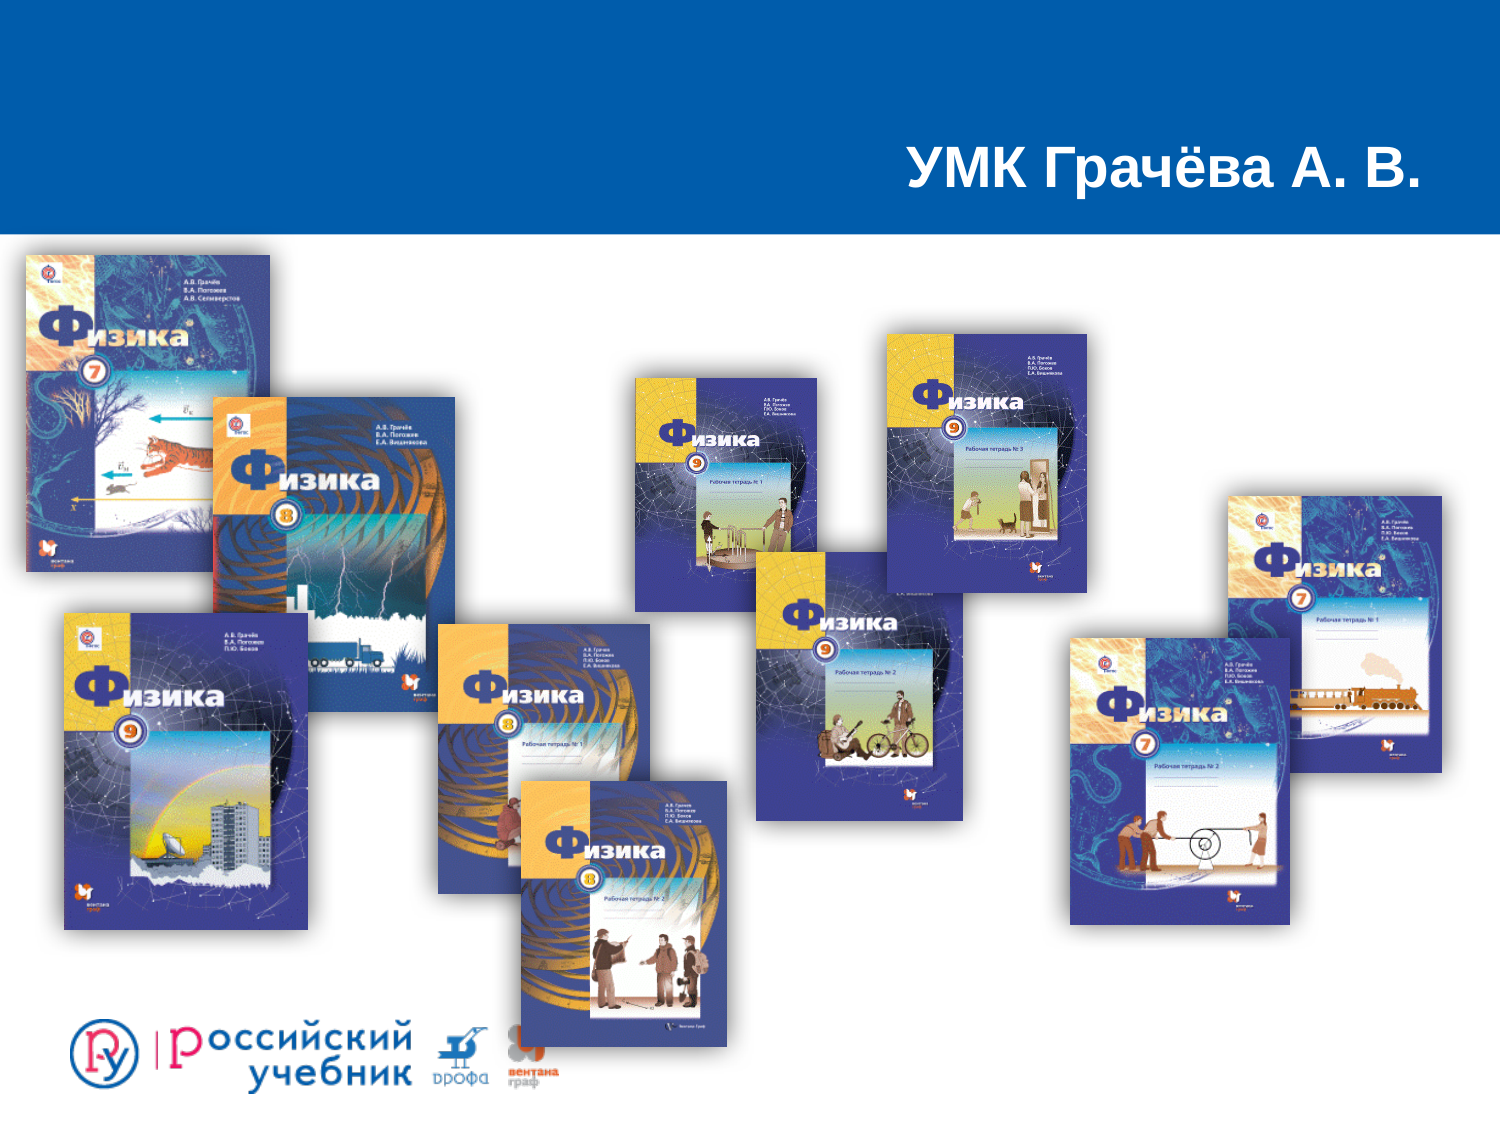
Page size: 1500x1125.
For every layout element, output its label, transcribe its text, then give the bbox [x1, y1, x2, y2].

picture [26, 255, 270, 572]
picture [70, 1048, 559, 1094]
title УМК Грачёва А. В. [41, 19, 1455, 207]
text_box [64, 334, 1442, 1048]
